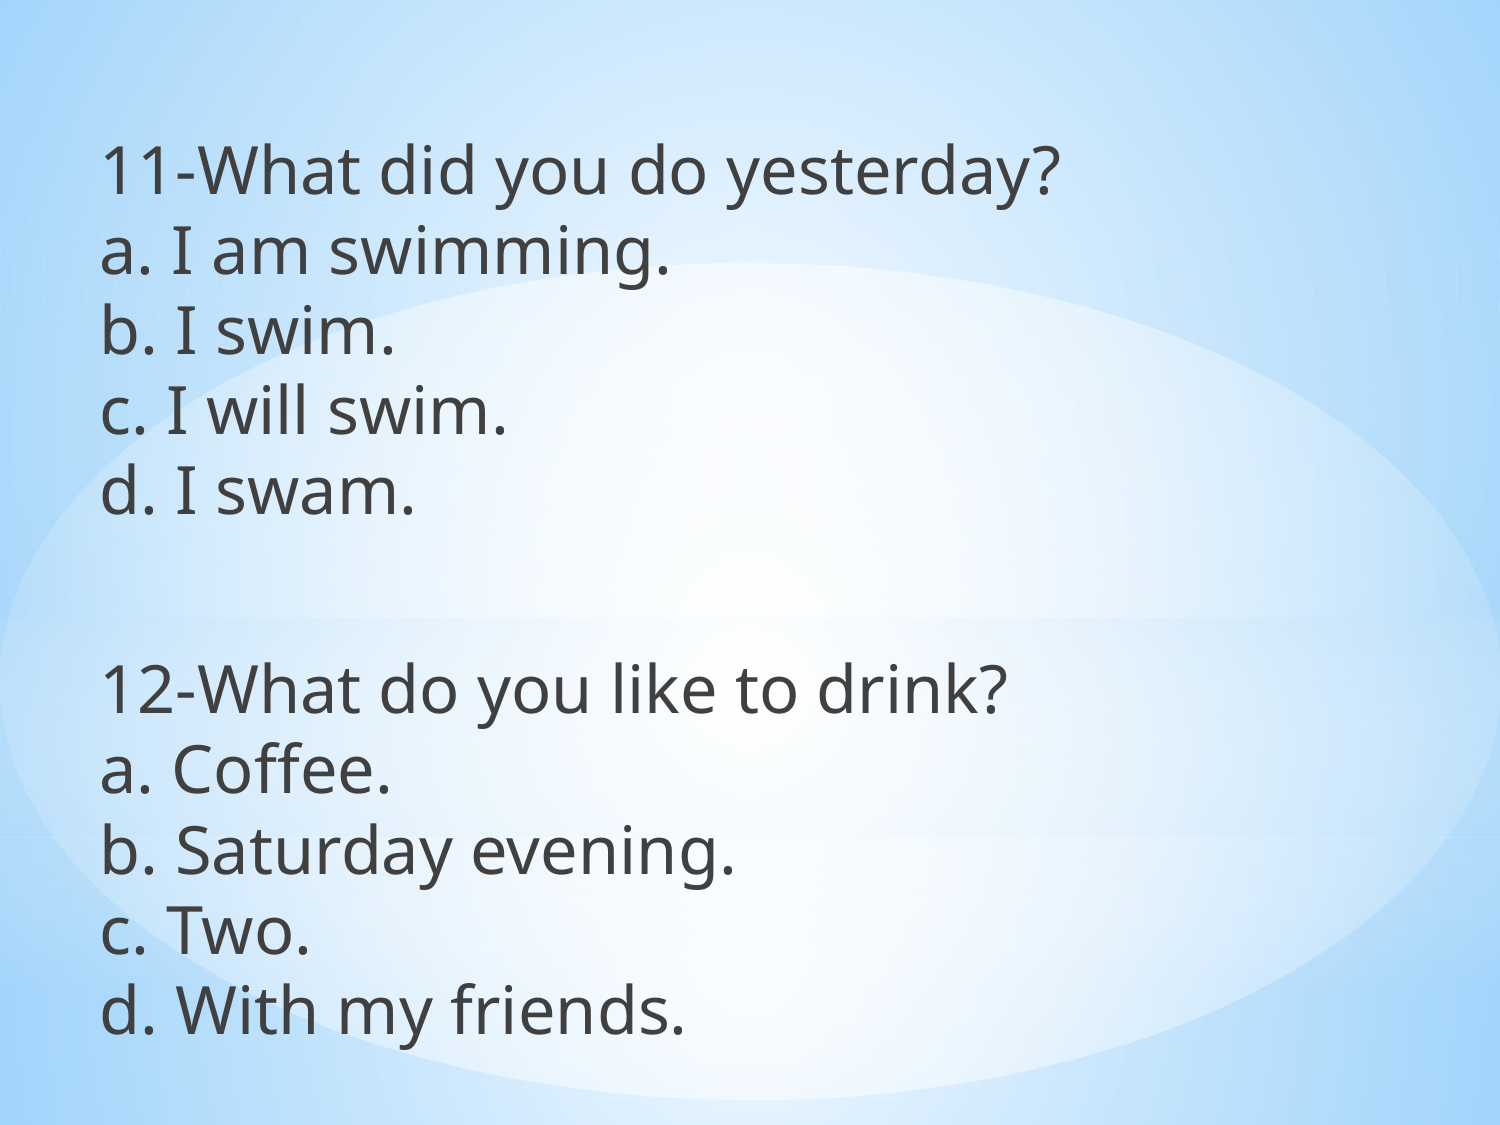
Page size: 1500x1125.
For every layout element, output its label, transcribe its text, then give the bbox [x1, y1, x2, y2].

list 11-What did you do yesterday? a. I am swimming. b. I swim. c. I will swim. d. I swam. 12-What do you like to drink? a. Coffee. b. Saturday evening. c. Two. d. With my friends. [76, 120, 1388, 1083]
